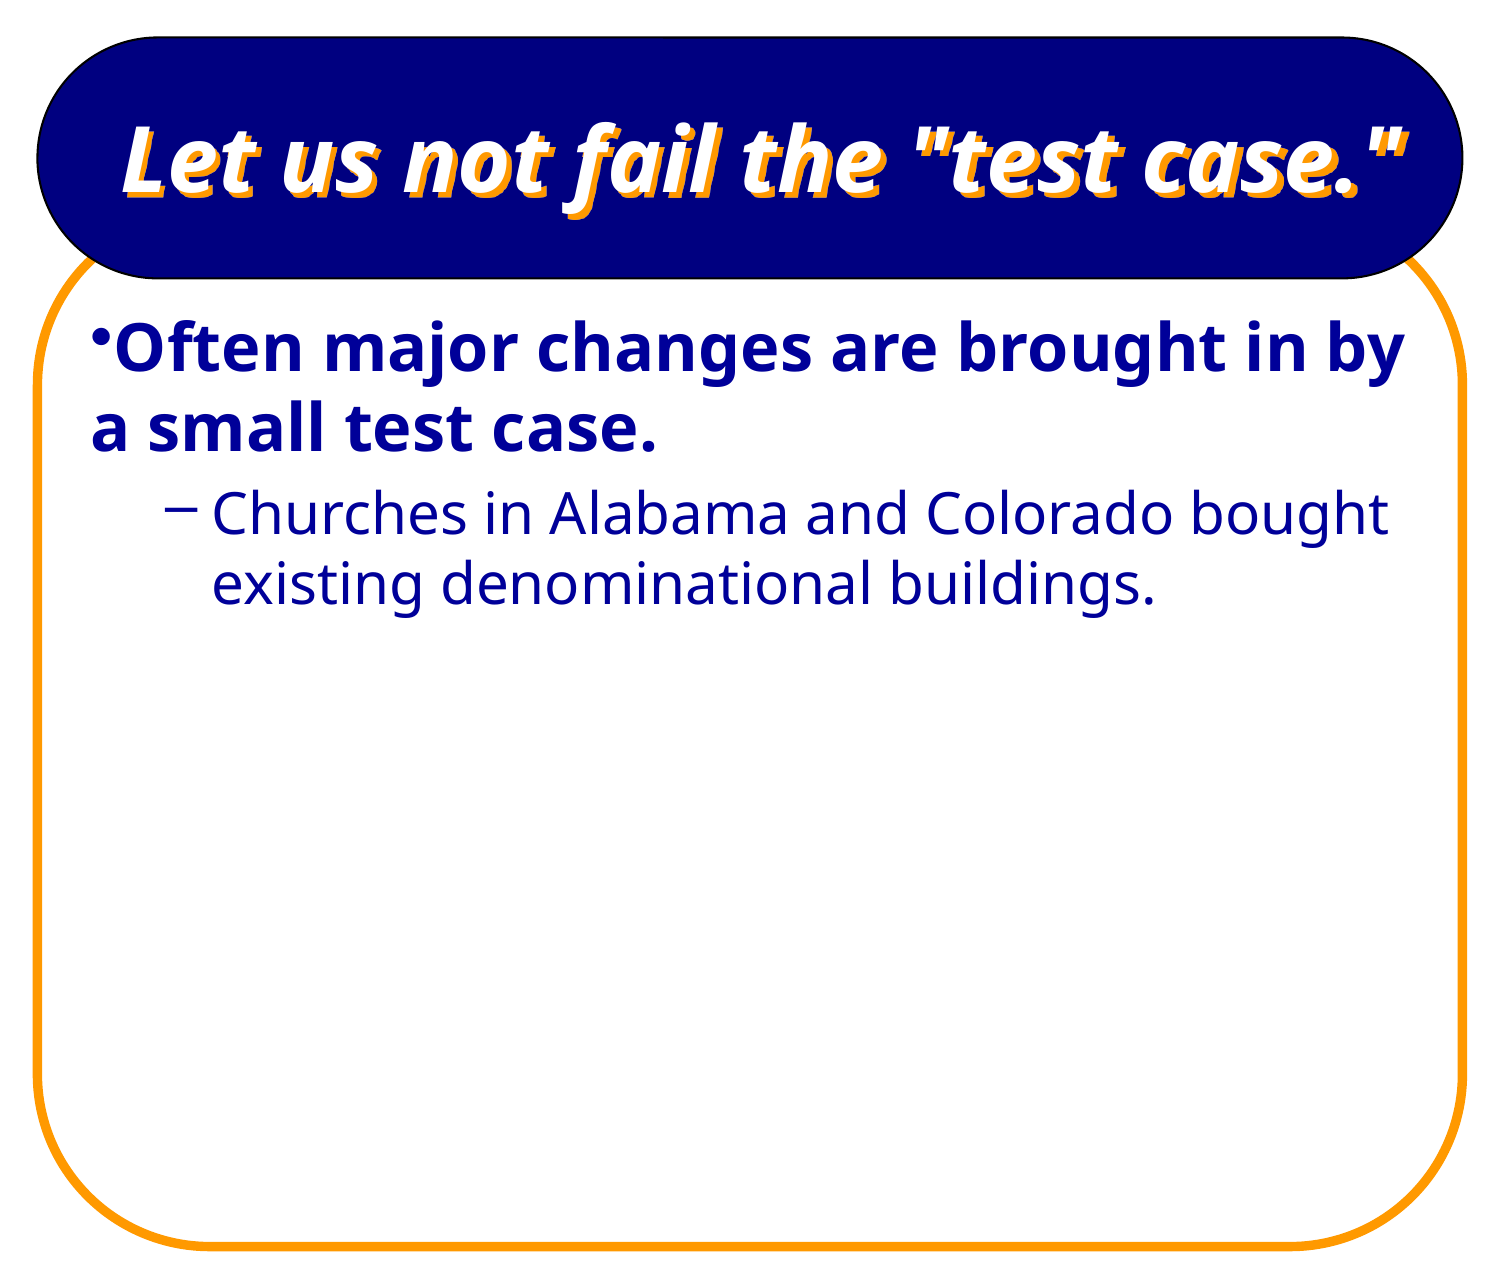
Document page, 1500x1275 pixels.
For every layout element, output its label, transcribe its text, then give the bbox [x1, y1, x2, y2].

title Let us not fail the "test case." [75, 37, 1425, 275]
list Often major changes are brought in by a small test case. Churches in Alabama and Colorado bought existing denominational buildings. [75, 297, 1425, 1238]
